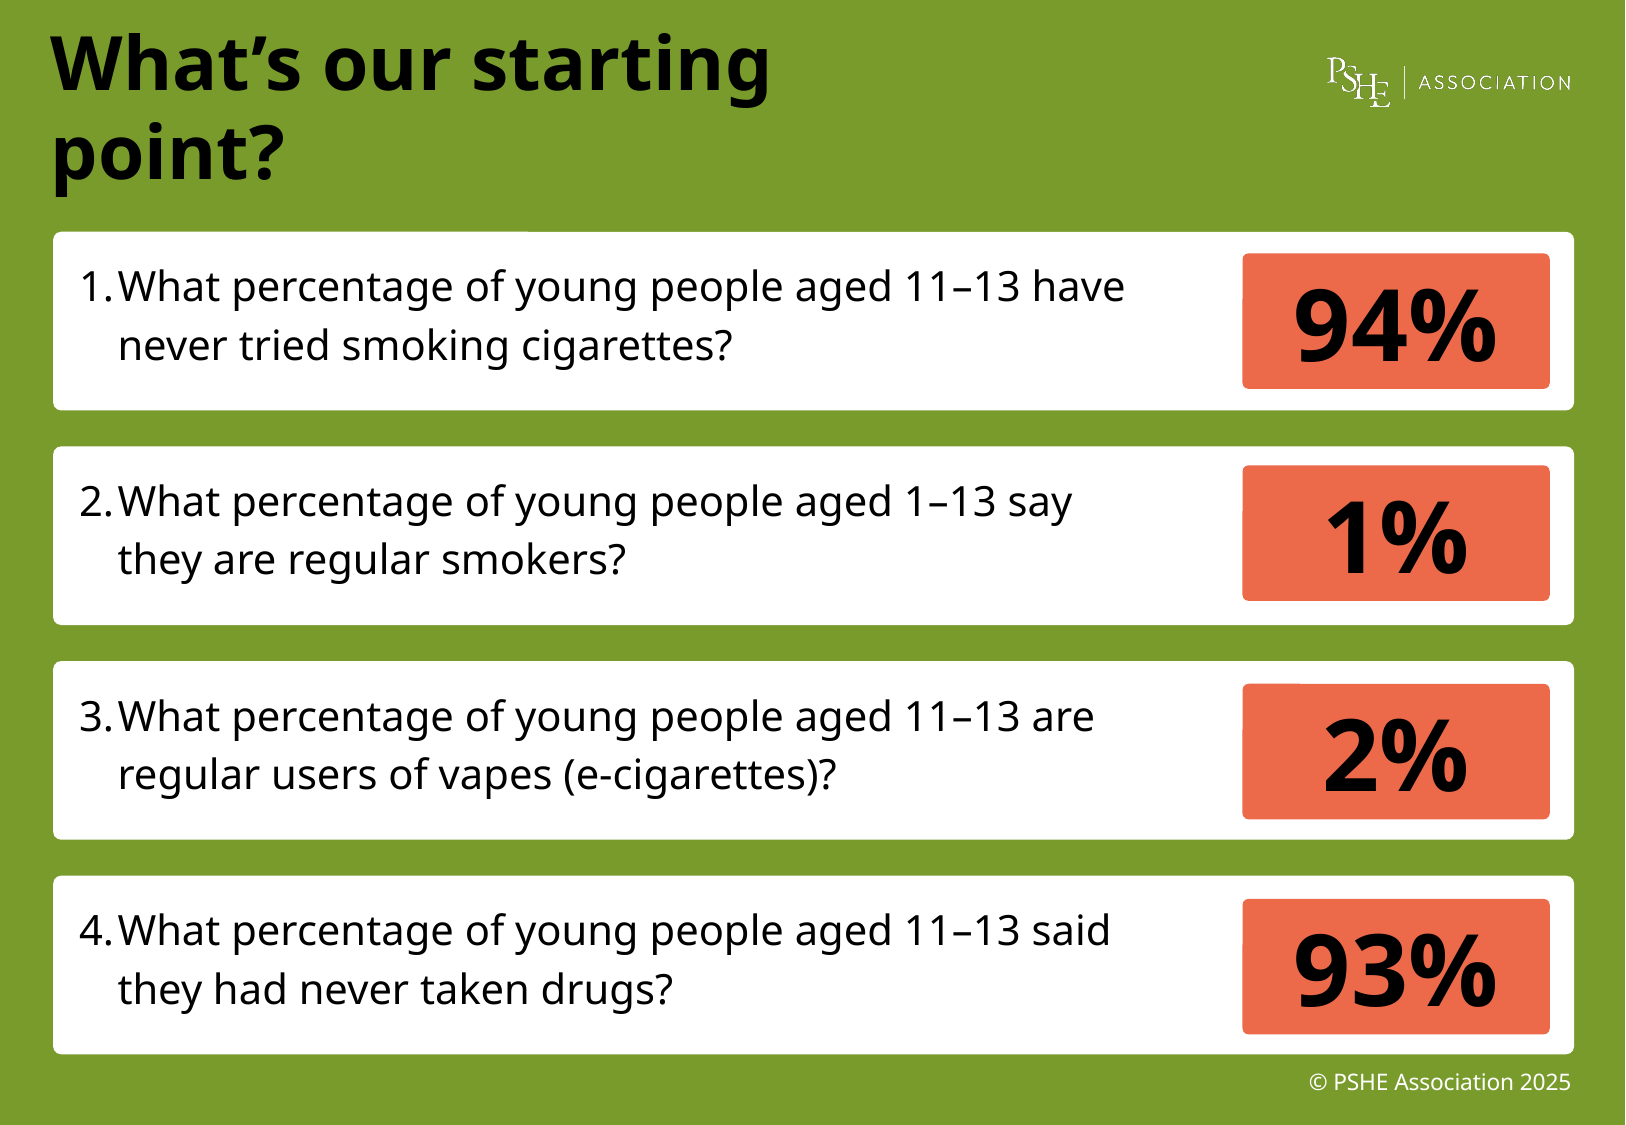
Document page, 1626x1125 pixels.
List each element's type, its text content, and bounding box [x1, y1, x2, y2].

text_box What percentage of young people aged 11–13 are regular users of vapes (e-cigarettes)? [52, 659, 1576, 841]
text_box What percentage of young people aged 11–13 have never tried smoking cigarettes? [52, 230, 1576, 412]
picture [1327, 57, 1570, 107]
text_box What percentage of young people aged 1–13 say they are regular smokers? [52, 445, 1576, 627]
text_box What’s our starting point? [35, 88, 1018, 203]
text_box 2% [1241, 682, 1551, 821]
text_box 94% [1241, 252, 1551, 390]
slide_number © PSHE Association 2025 [1220, 1051, 1586, 1112]
text_box What percentage of young people aged 11–13 said they had never taken drugs? [52, 874, 1576, 1056]
text_box 93% [1241, 897, 1551, 1036]
text_box 1% [1241, 464, 1551, 602]
